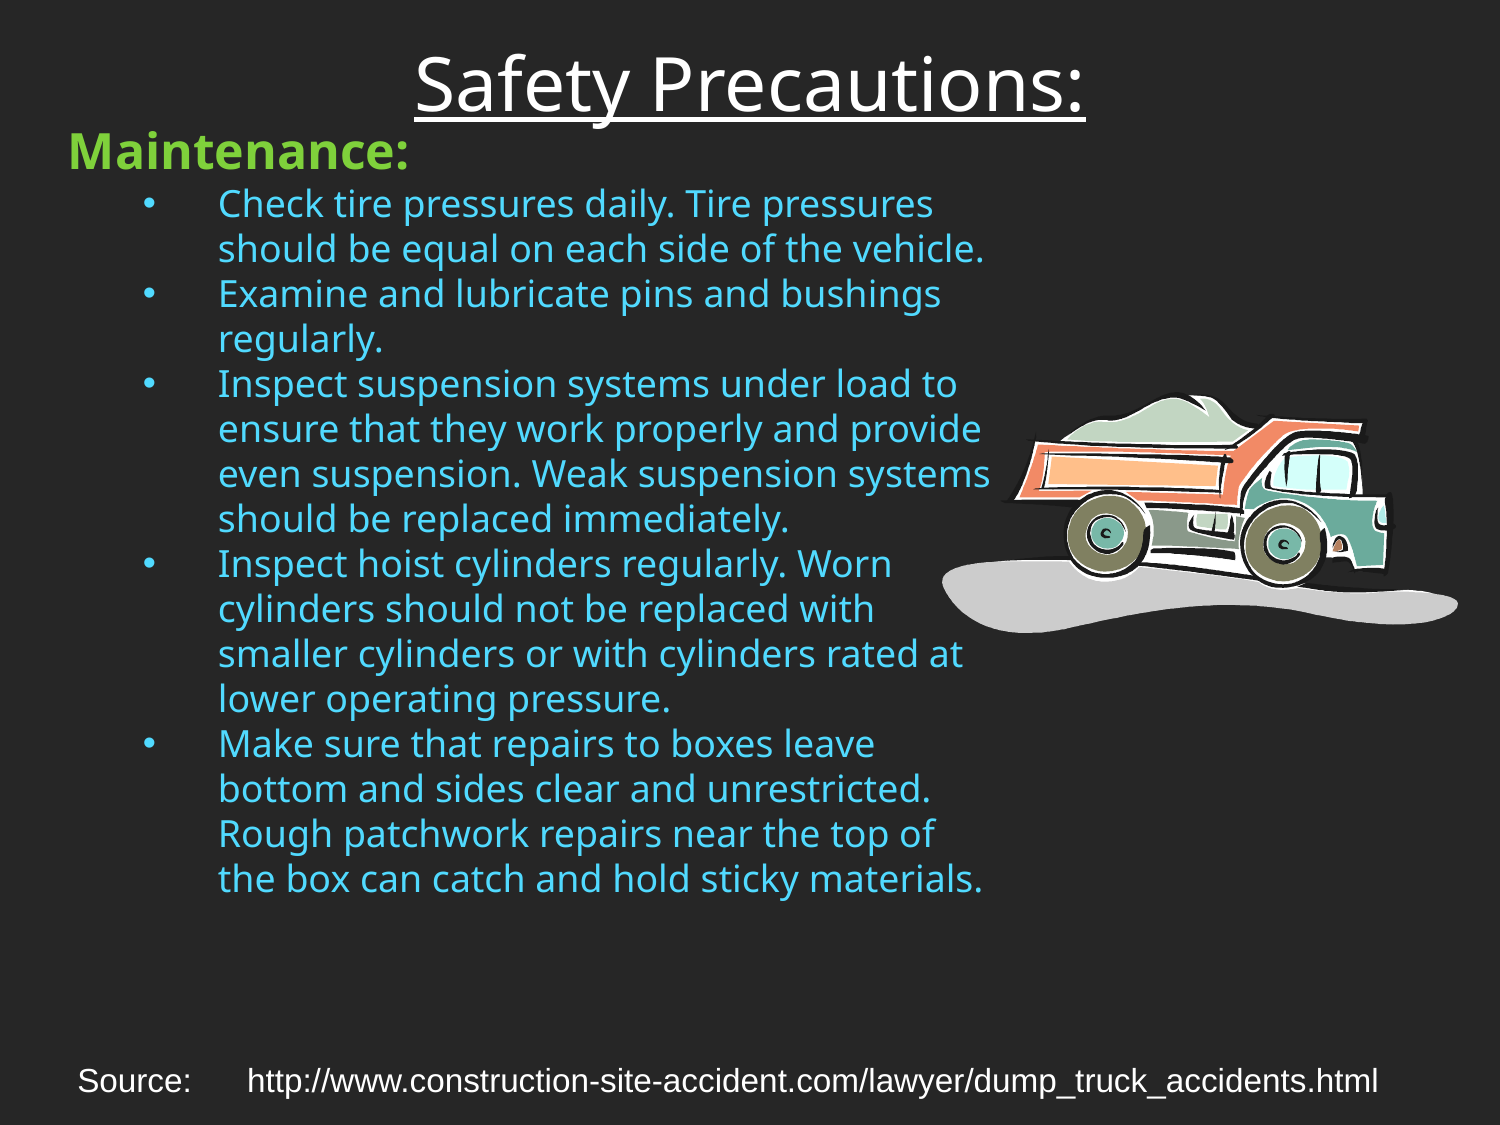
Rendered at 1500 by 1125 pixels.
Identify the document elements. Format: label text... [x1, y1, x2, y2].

picture [937, 387, 1463, 638]
text_box Source: http://www.construction-site-accident.com/lawyer/dump_truck_accidents.html [62, 1051, 1500, 1107]
title Safety Precautions: [74, 0, 1426, 163]
text_box Maintenance: Check tire pressures daily. Tire pressures should be equal on each side of the vehicle. Examine and lubricate pins and bushings regularly. Inspect suspension systems under load to ensure that they work properly and provide even suspension. Weak suspension systems should be replaced immediately. Inspect hoist cylinders regularly. Worn cylinders should not be replaced with smaller cylinders or with cylinders rated at lower operating pressure. Make sure that repairs to boxes leave bottom and sides clear and unrestricted. Rough patchwork repairs near the top of the box can catch and hold sticky materials. [53, 112, 1013, 1025]
